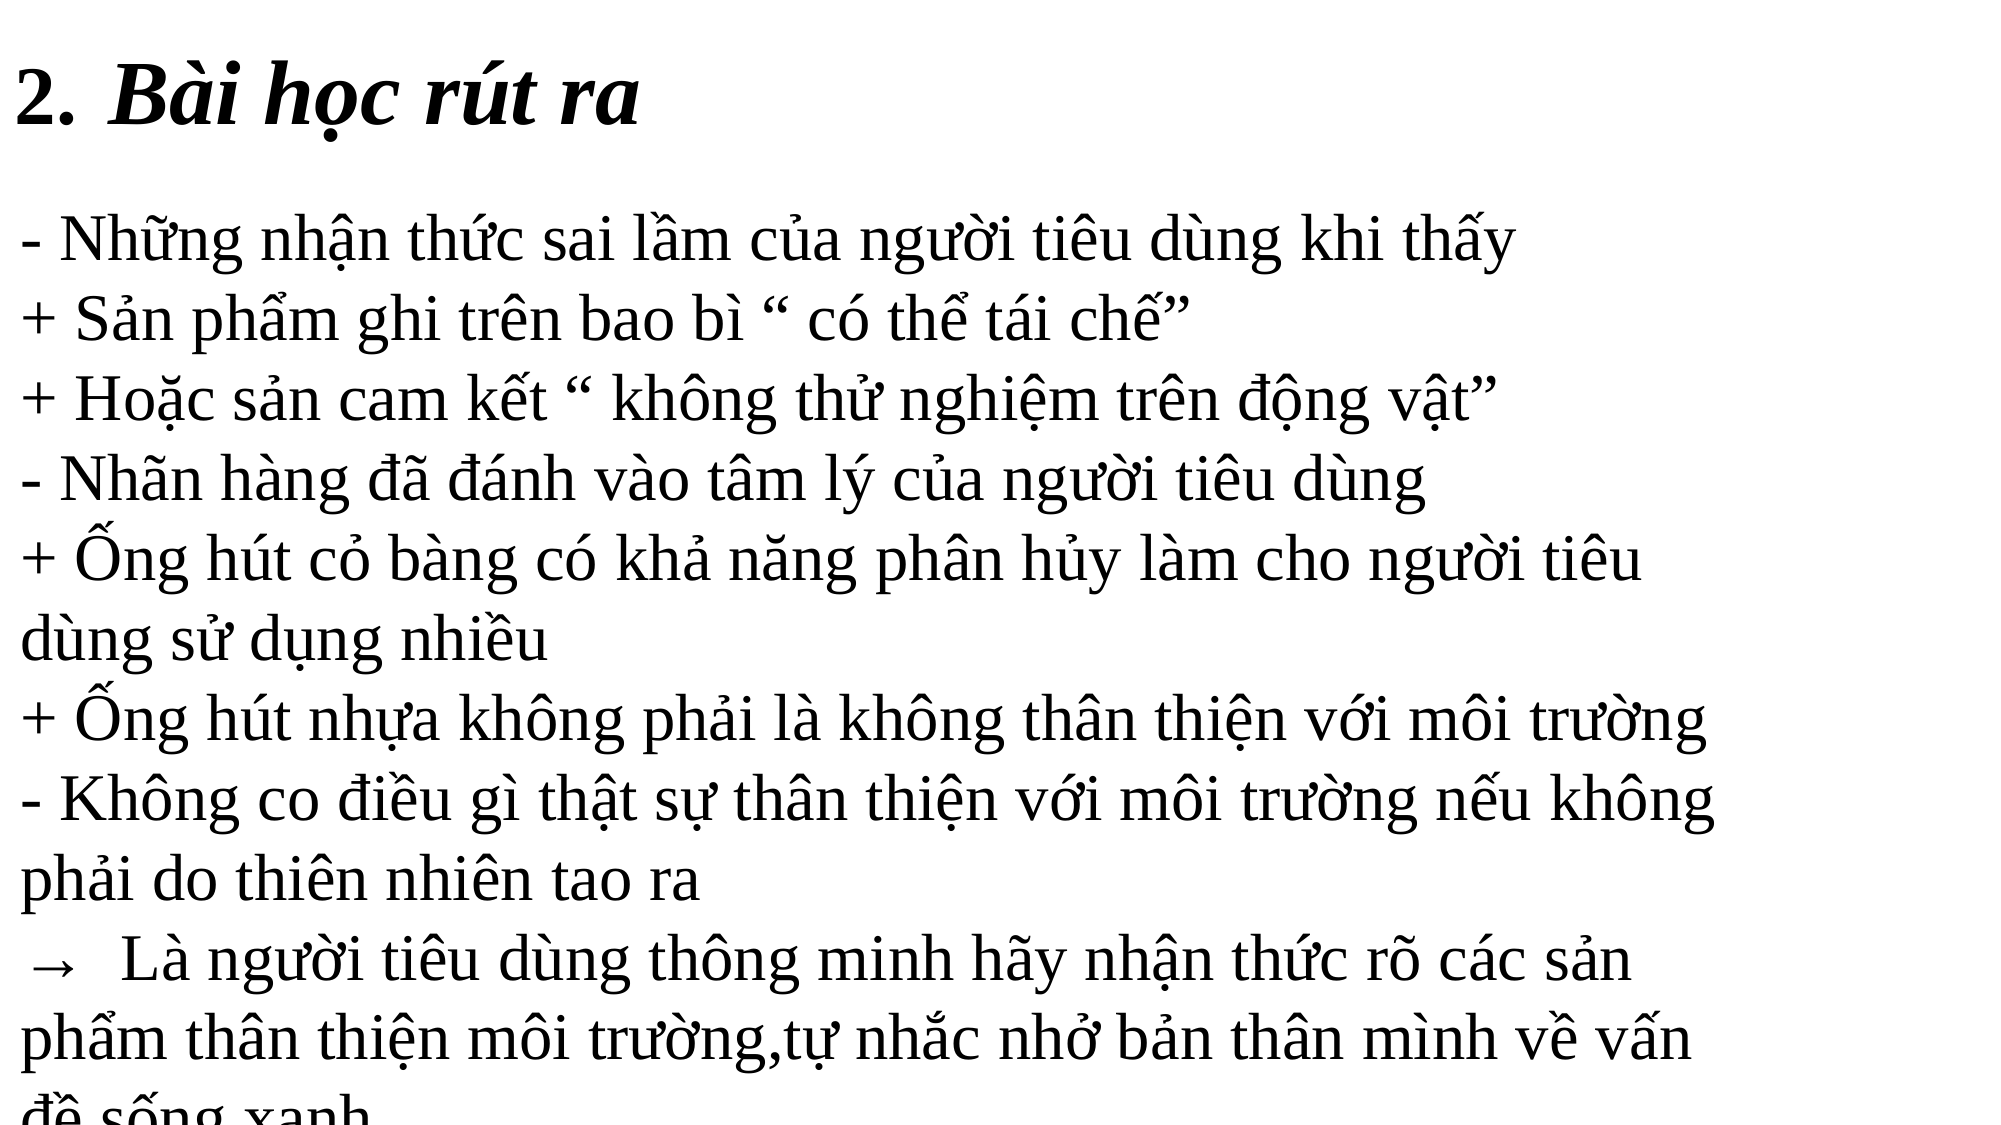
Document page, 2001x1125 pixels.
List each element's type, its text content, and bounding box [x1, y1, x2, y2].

text_box 2. Bài học rút ra [0, 25, 1773, 150]
text_box - Những nhận thức sai lầm của người tiêu dùng khi thấy + Sản phẩm ghi trên bao bì “ có thể tái chế” + Hoặc sản cam kết “ không thử nghiệm trên động vật” - Nhãn hàng đã đánh vào tâm lý của người tiêu dùng + Ống hút cỏ bàng có khả năng phân hủy làm cho người tiêu dùng sử dụng nhiều + Ống hút nhựa không phải là không thân thiện với môi trường - Không co điều gì thật sự thân thiện với môi trường nếu không phải do thiên nhiên tao ra → Là người tiêu dùng thông minh hãy nhận thức rõ các sản phẩm thân thiện môi trường,tự nhắc nhở bản thân mình về vấn đề sống xanh. [5, 186, 1767, 1125]
